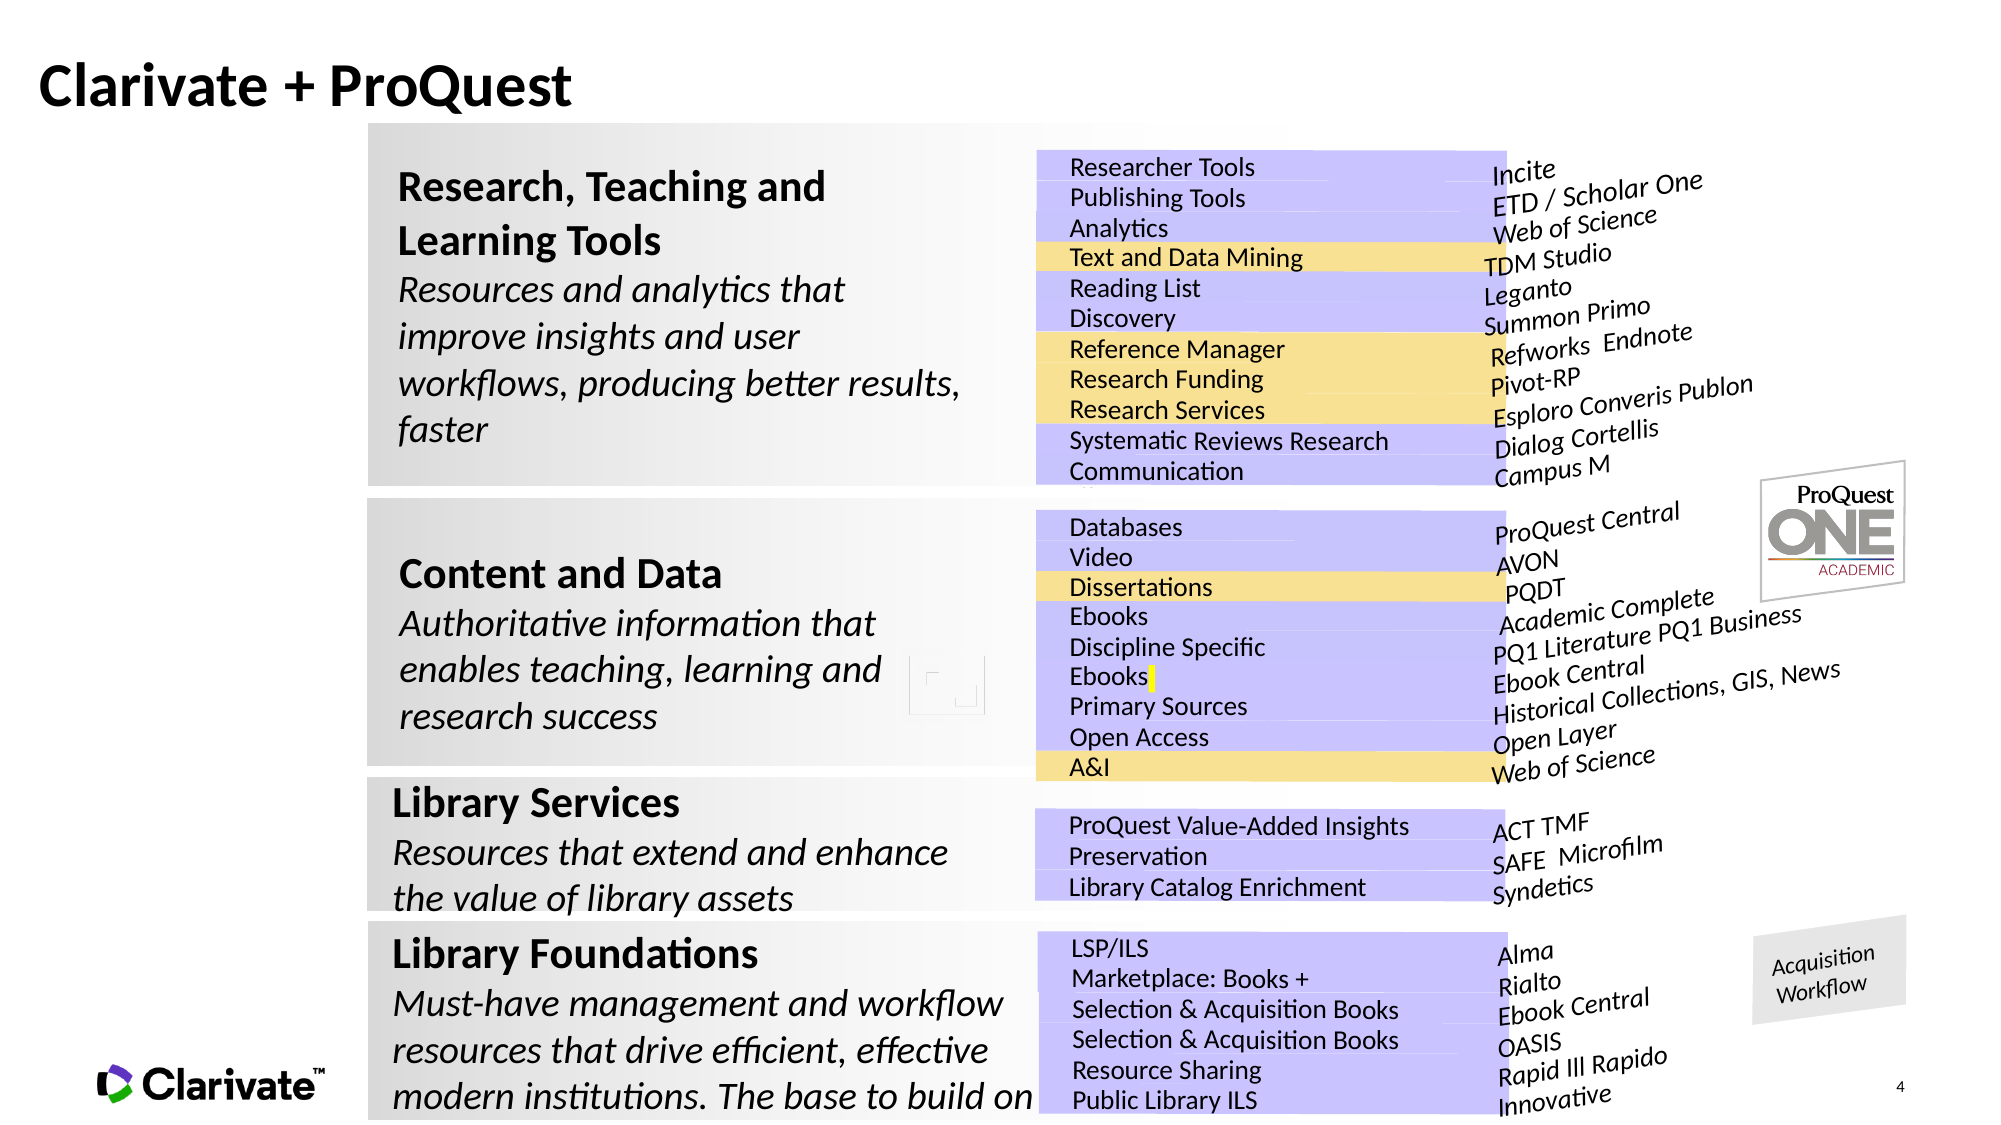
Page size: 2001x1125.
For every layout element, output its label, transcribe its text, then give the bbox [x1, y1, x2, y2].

title Clarivate + ProQuest [39, 55, 1235, 121]
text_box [367, 119, 2000, 1120]
picture [76, 1043, 345, 1124]
